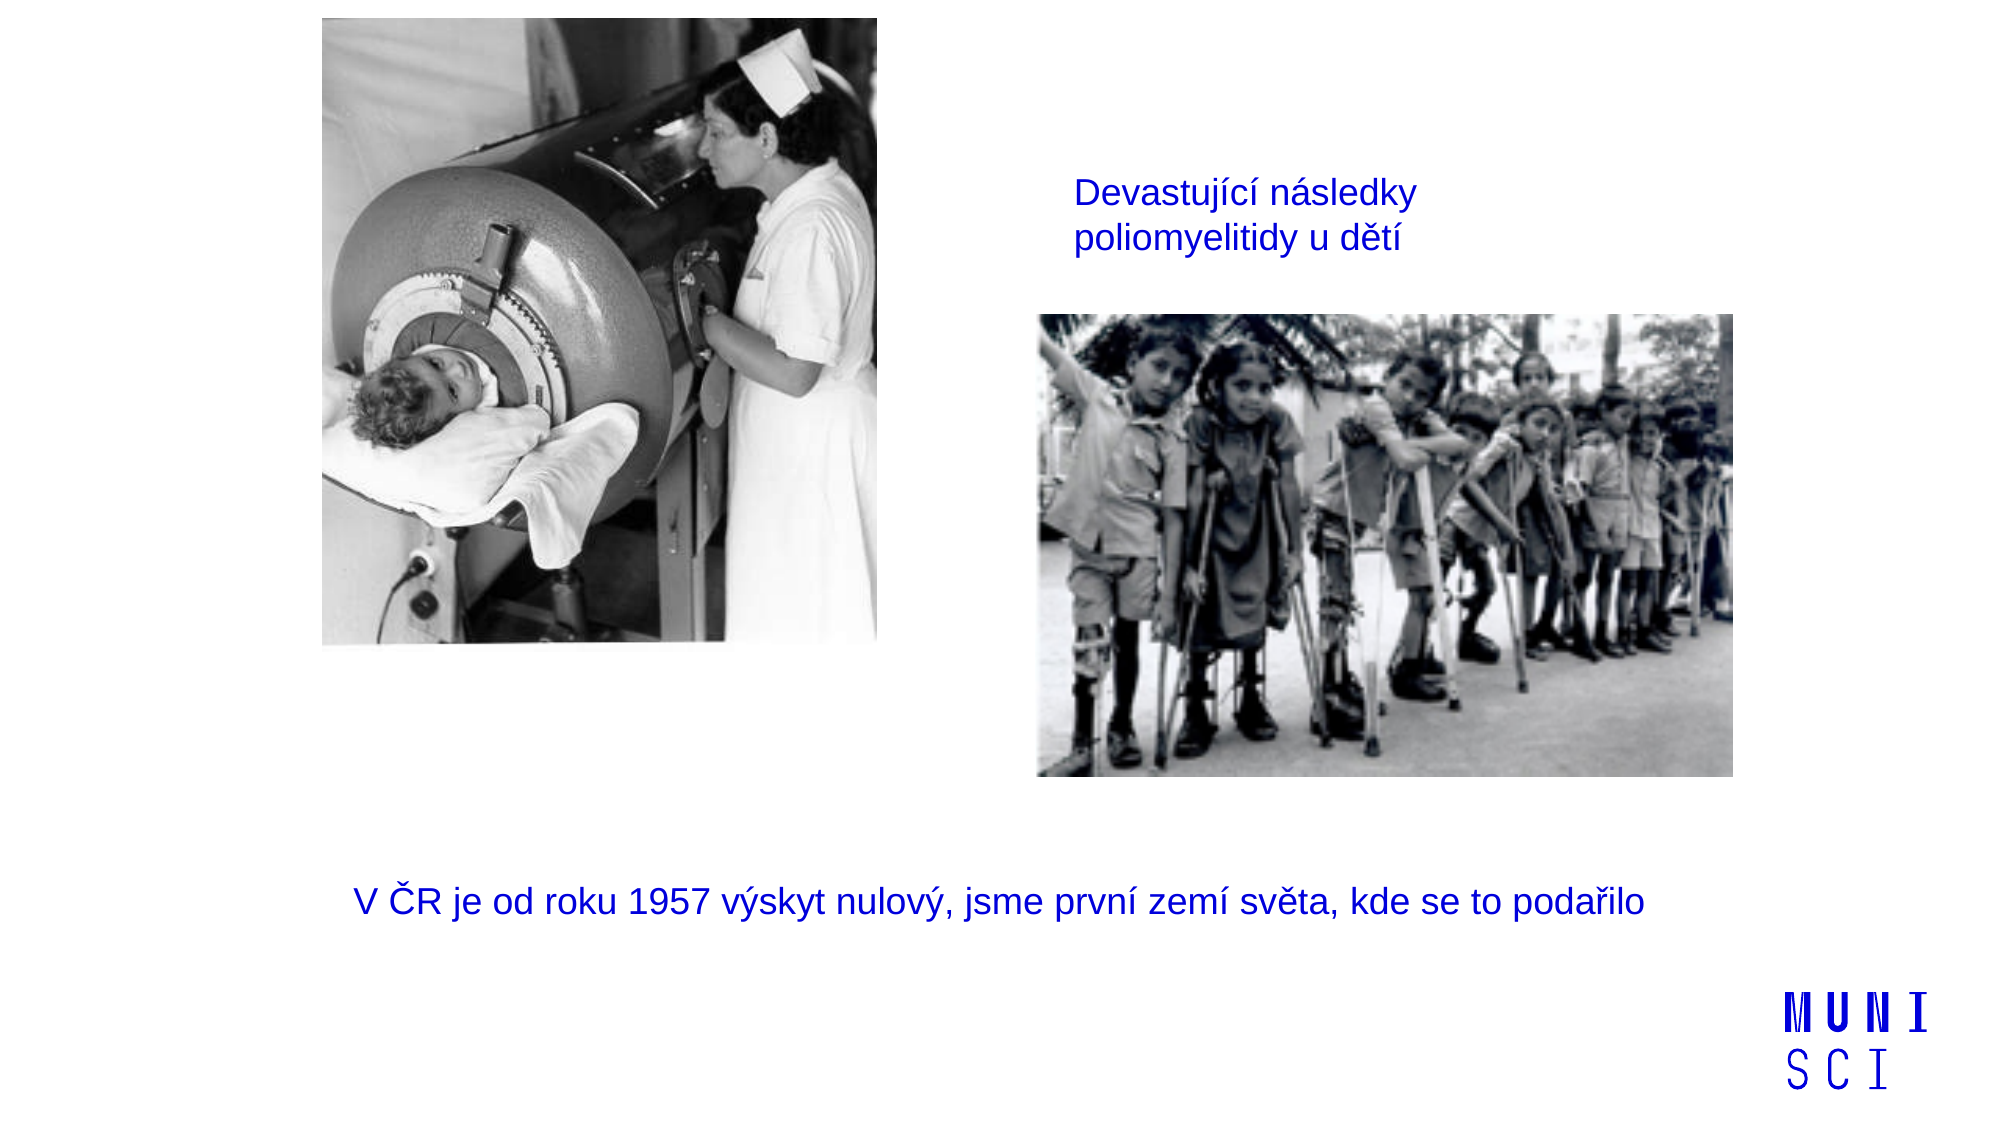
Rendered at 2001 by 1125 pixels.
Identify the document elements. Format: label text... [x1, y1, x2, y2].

picture [321, 18, 878, 652]
text_box Devastující následky poliomyelitidy u dětí [1059, 160, 1437, 266]
picture [1035, 314, 1733, 778]
text_box V ČR je od roku 1957 výskyt nulový, jsme první zemí světa, kde se to podařilo [338, 869, 1709, 930]
